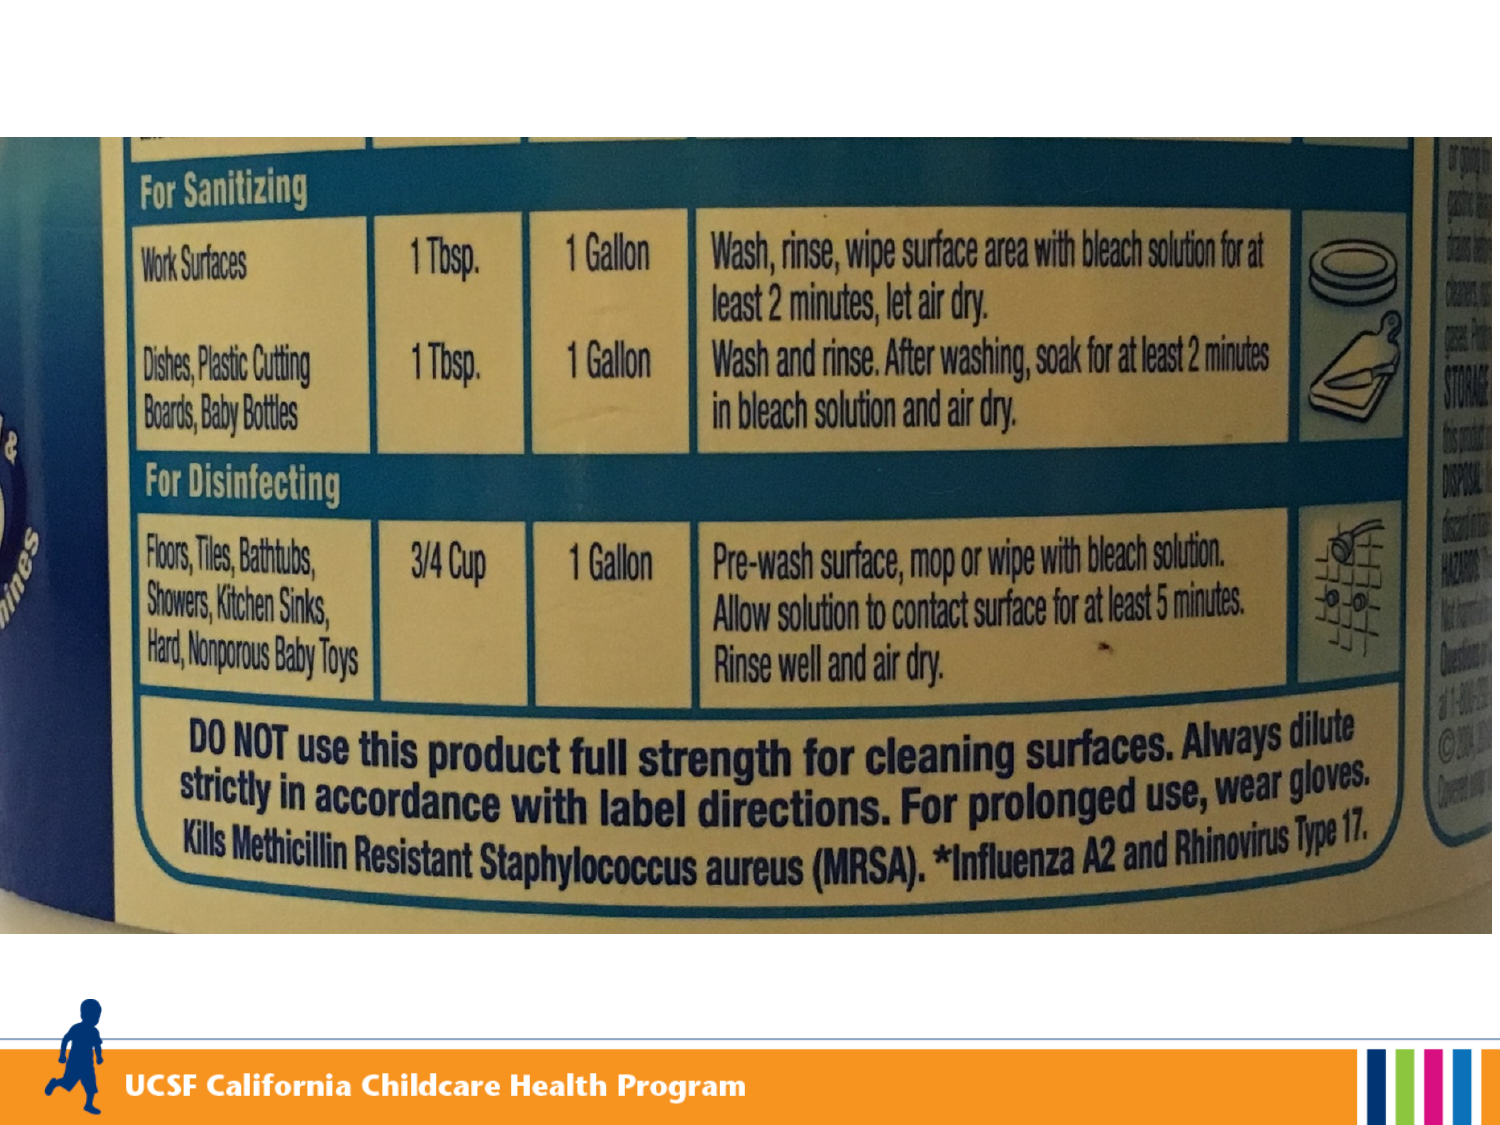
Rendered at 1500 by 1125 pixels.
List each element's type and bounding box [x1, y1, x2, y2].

list [0, 137, 1492, 934]
picture [0, 999, 1500, 1125]
